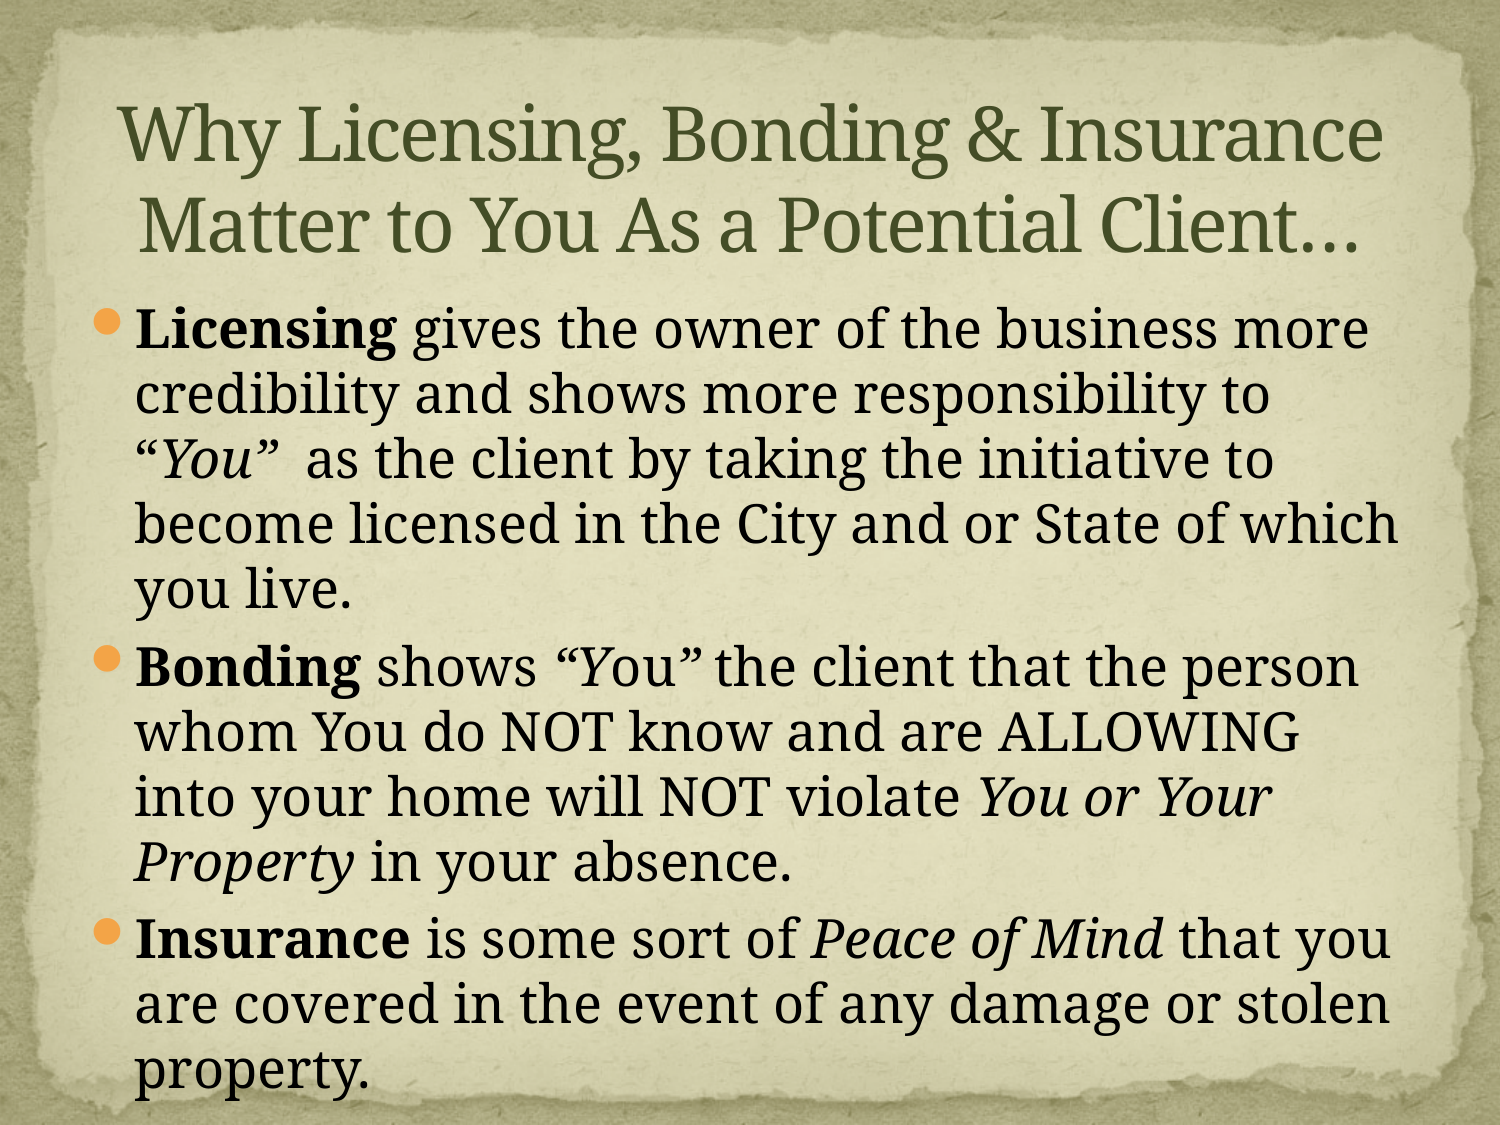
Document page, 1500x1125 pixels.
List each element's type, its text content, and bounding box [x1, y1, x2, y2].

title Why Licensing, Bonding & Insurance Matter to You As a Potential Client… [74, 74, 1425, 275]
list Licensing gives the owner of the business more credibility and shows more responsibility to “You” as the client by taking the initiative to become licensed in the City and or State of which you live. Bonding shows “You” the client that the person whom You do NOT know and are ALLOWING into your home will NOT violate You or Your Property in your absence. Insurance is some sort of Peace of Mind that you are covered in the event of any damage or stolen property. [75, 287, 1425, 1038]
